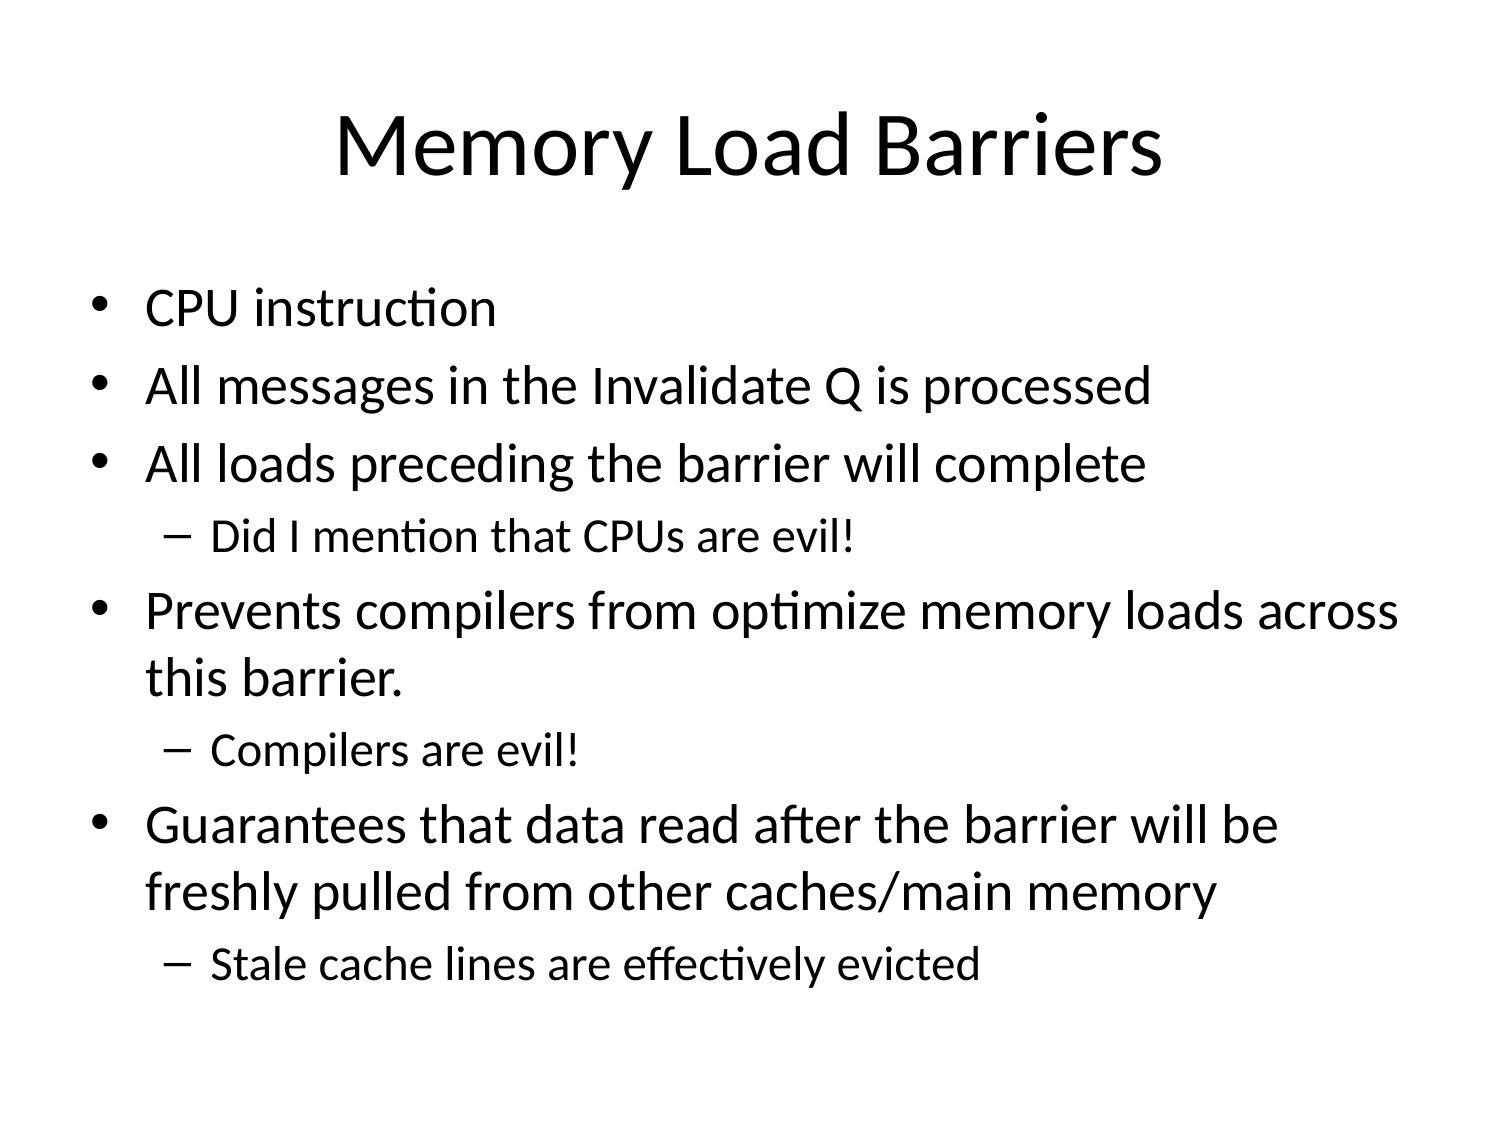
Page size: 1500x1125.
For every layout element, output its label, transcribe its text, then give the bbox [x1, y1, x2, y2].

title Memory Load Barriers [75, 45, 1425, 233]
list CPU instruction All messages in the Invalidate Q is processed All loads preceding the barrier will complete Did I mention that CPUs are evil! Prevents compilers from optimize memory loads across this barrier. Compilers are evil! Guarantees that data read after the barrier will be freshly pulled from other caches/main memory Stale cache lines are effectively evicted [75, 262, 1425, 1005]
